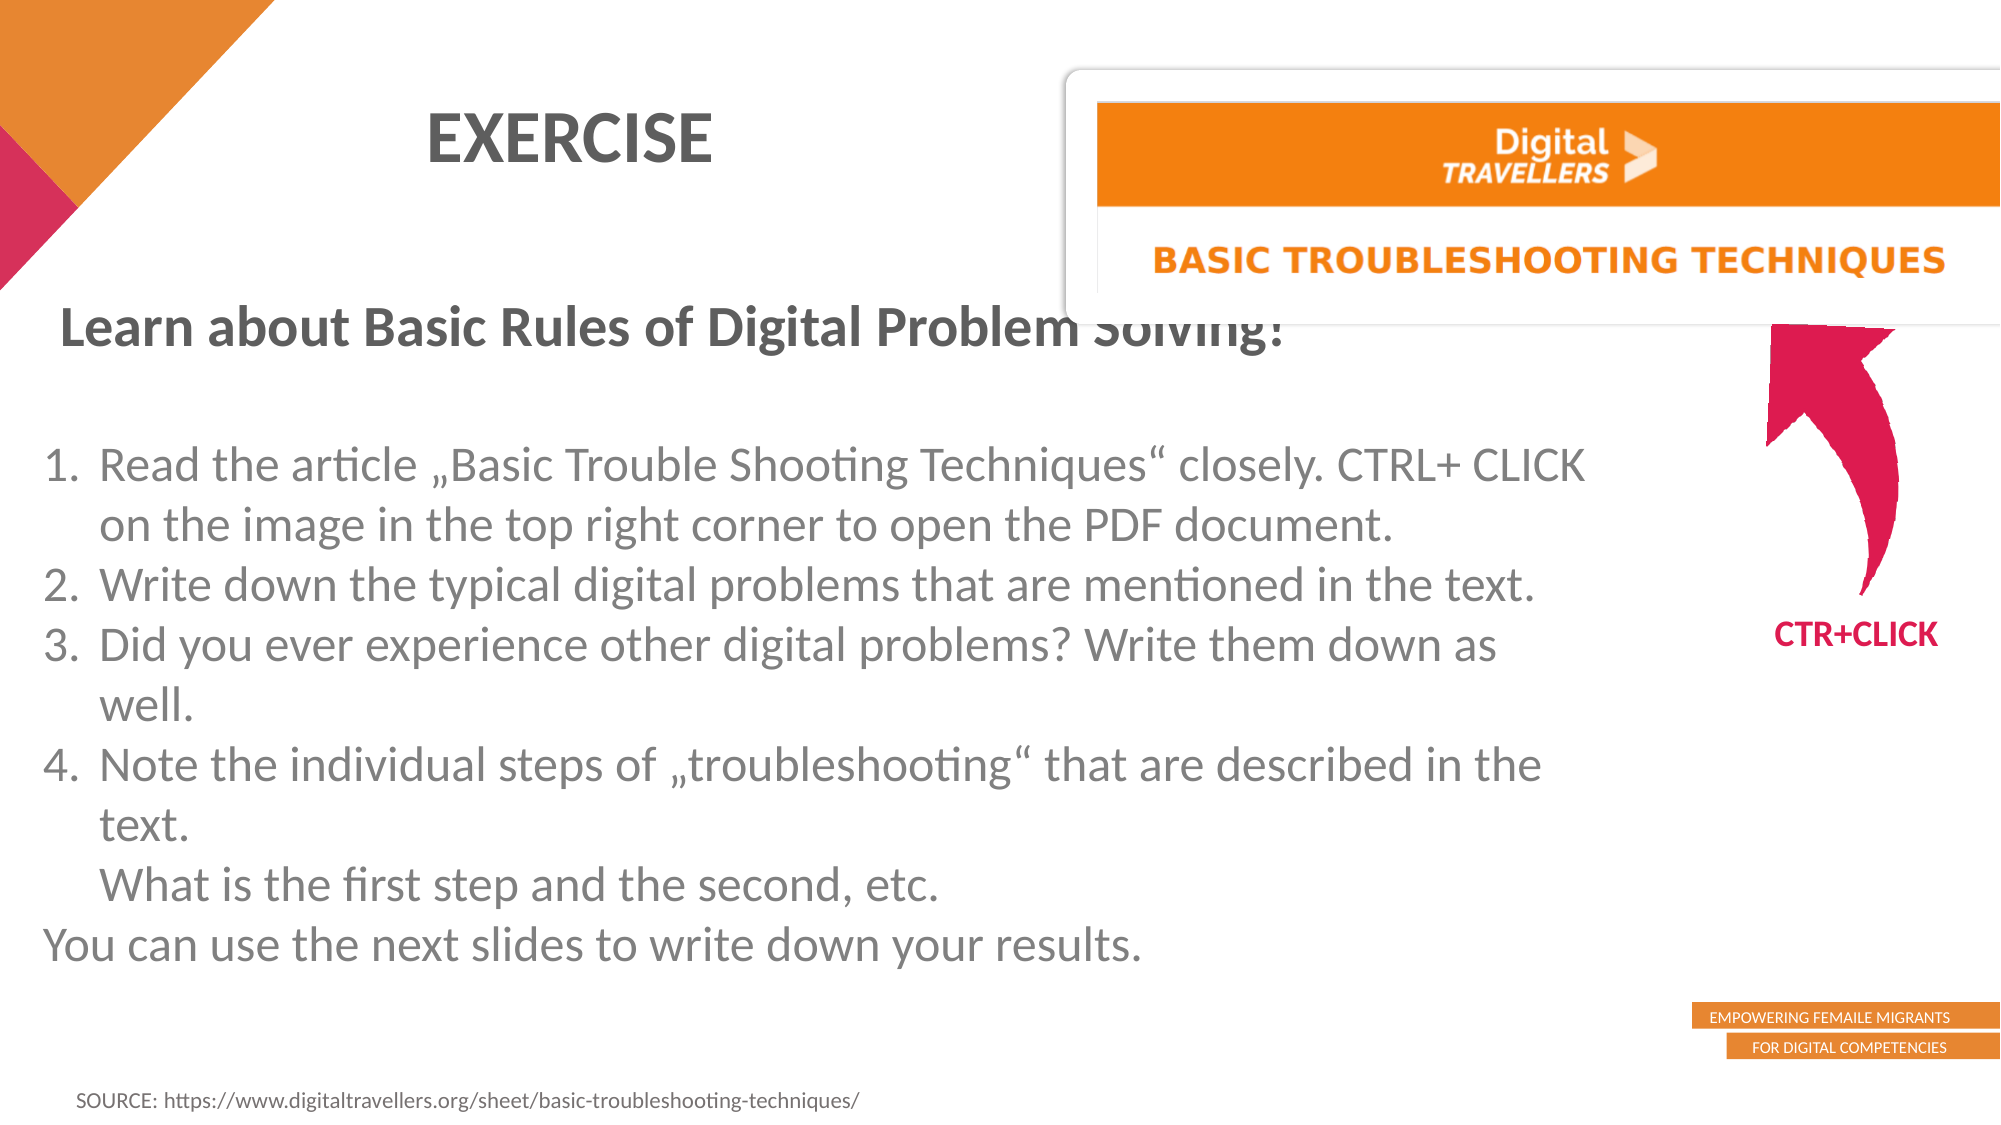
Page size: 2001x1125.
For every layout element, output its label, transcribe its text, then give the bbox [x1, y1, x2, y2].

text_box CTR+CLICK [1759, 625, 1954, 662]
list EXERCISE [411, 90, 757, 248]
picture [1096, 101, 2000, 633]
text_box SOURCE: https://www.digitaltravellers.org/sheet/basic-troubleshooting-techniques/ [61, 1078, 1387, 1121]
text_box Learn about Basic Rules of Digital Problem Solving! [0, 288, 1549, 376]
text_box Read the article „Basic Trouble Shooting Techniques“ closely. CTRL+ CLICK on the image in the top right corner to open the PDF document. Write down the typical digital problems that are mentioned in the text. Did you ever experience other digital problems? Write them down as well. Note the individual steps of „troubleshooting“ that are described in the text. What is the first step and the second, etc. You can use the next slides to write down your results. [28, 423, 1610, 1099]
